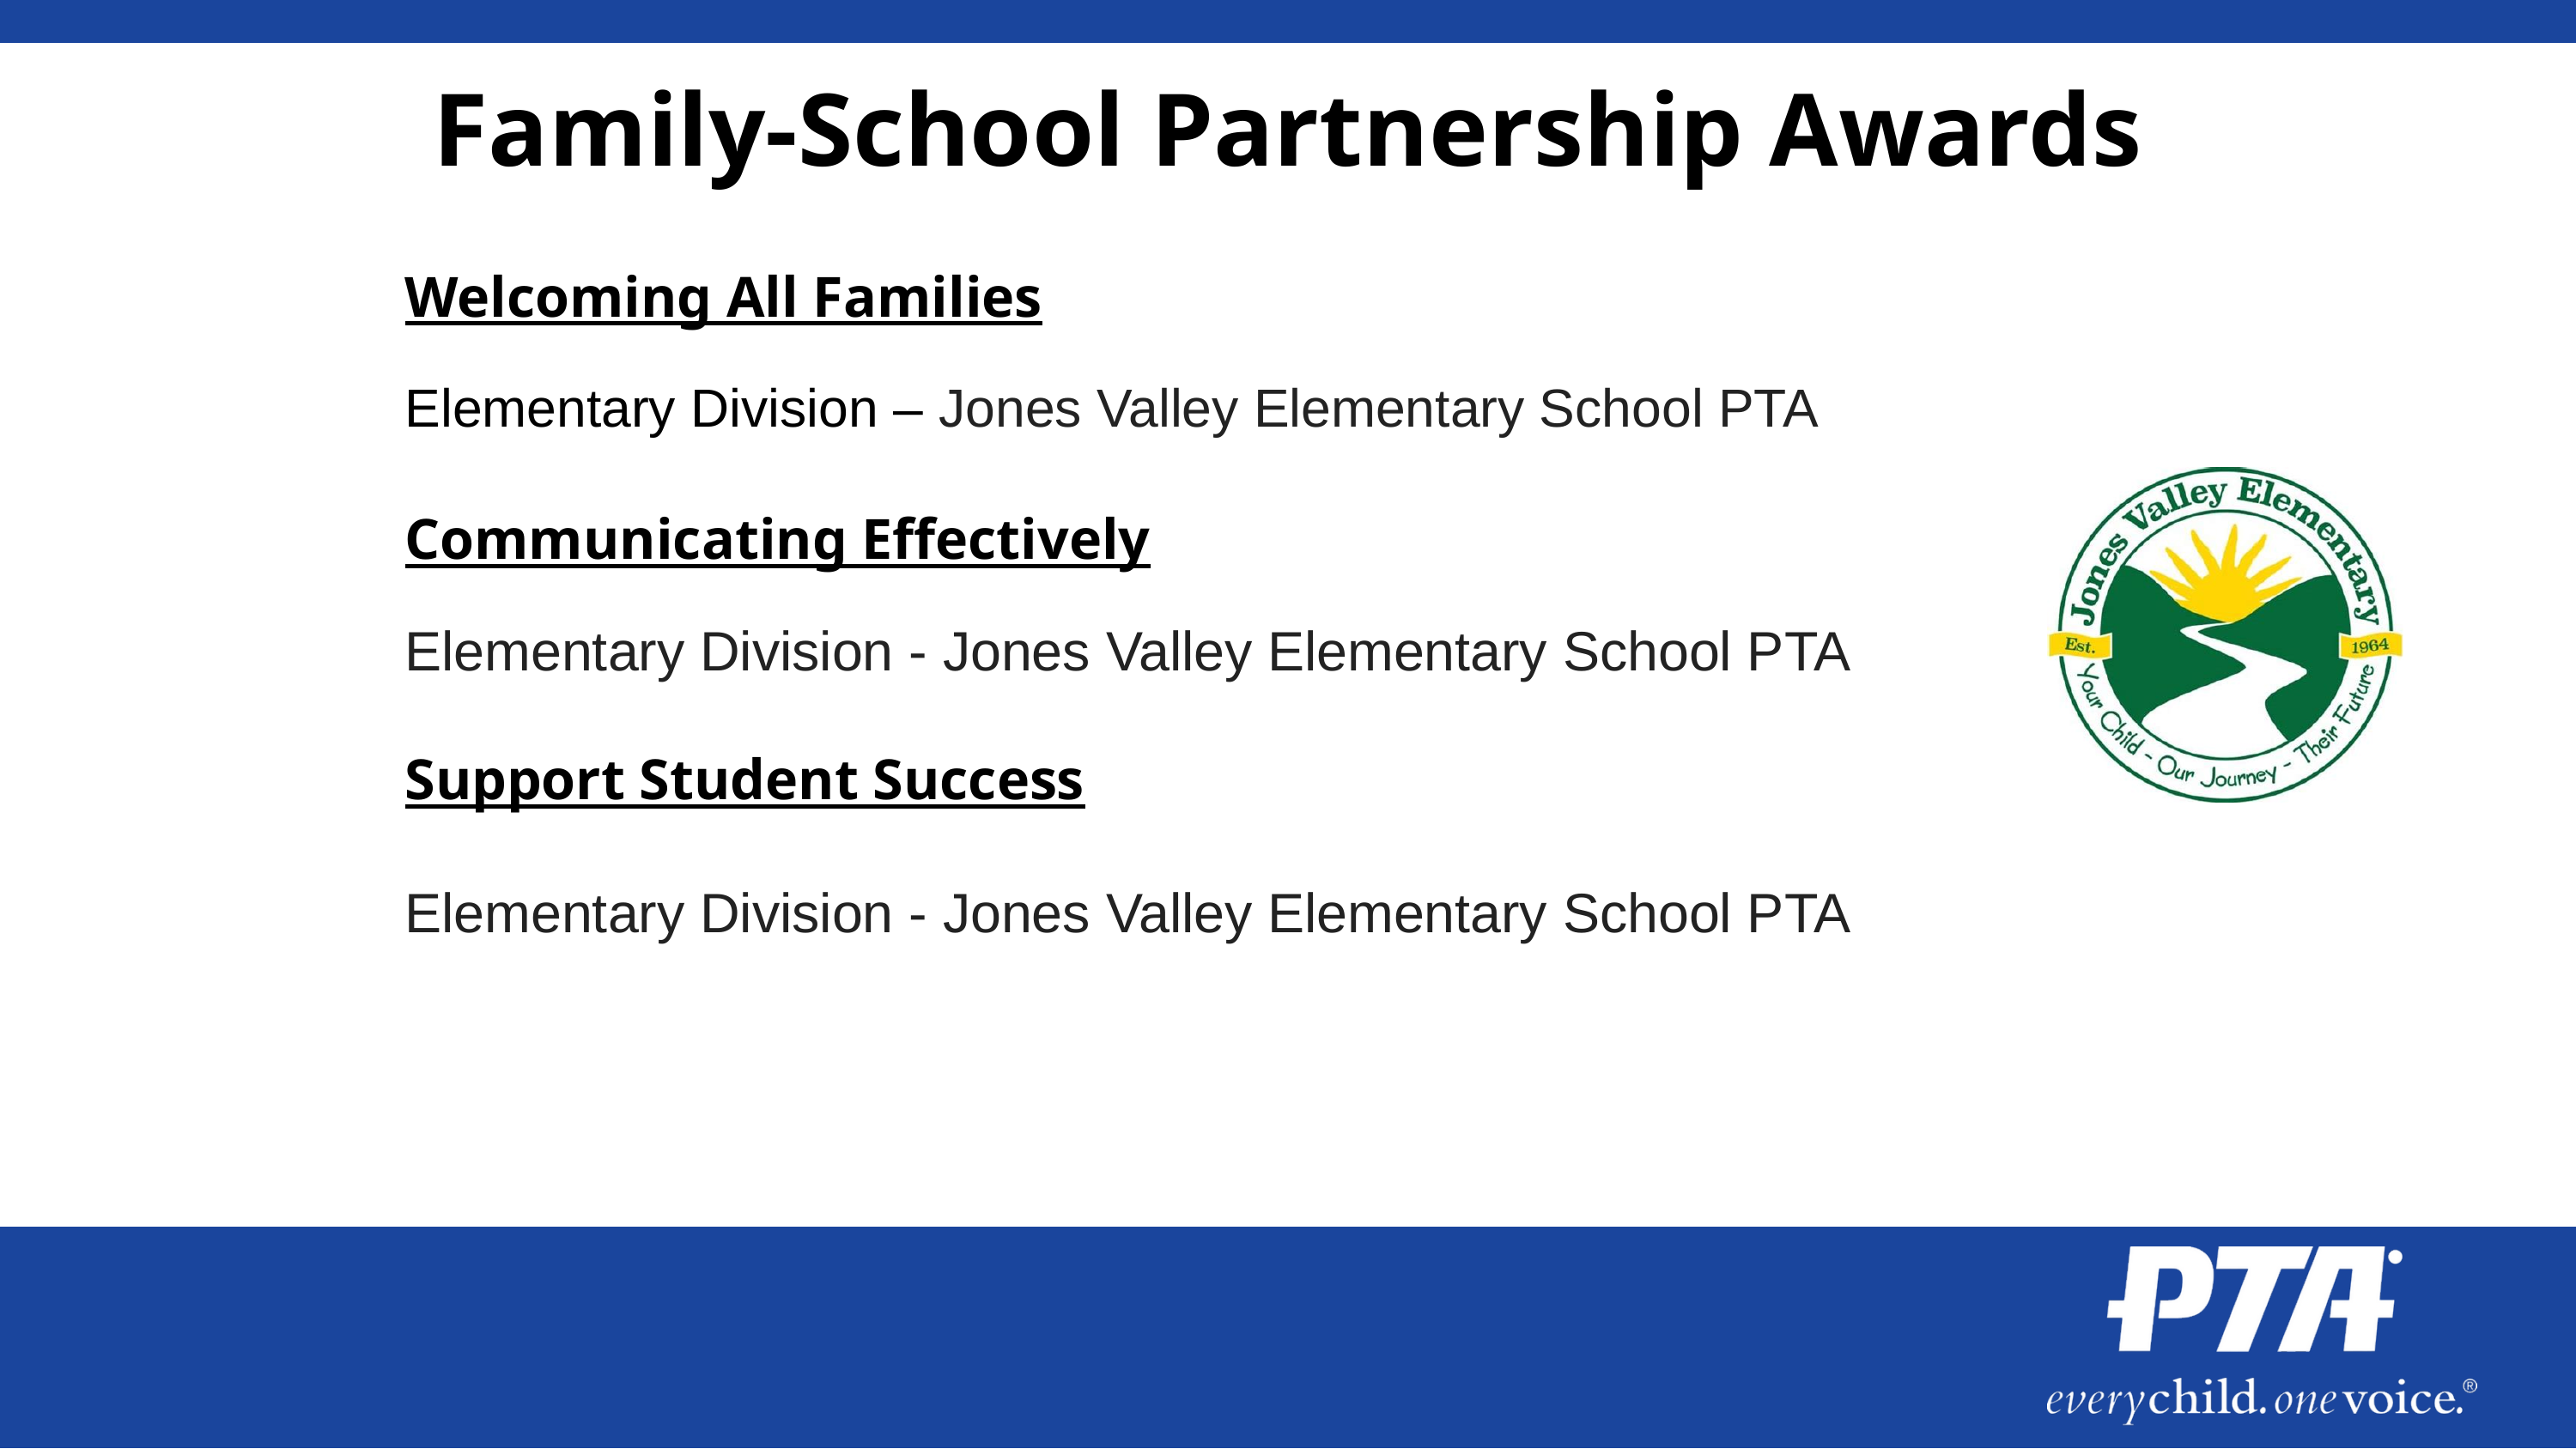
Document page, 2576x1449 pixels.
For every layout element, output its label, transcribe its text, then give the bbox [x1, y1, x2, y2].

text_box [0, 1226, 2576, 1449]
text_box Welcoming All Families Elementary Division – Jones Valley Elementary School PTA Communicating Effectively Elementary Division - Jones Valley Elementary School PTA Support Student Success Elementary Division - Jones Valley Elementary School PTA [392, 255, 2047, 1060]
text_box Family-School Partnership Awards [0, 58, 2576, 192]
picture [2046, 1246, 2477, 1429]
text_box [0, 0, 2576, 43]
picture [2046, 467, 2403, 803]
